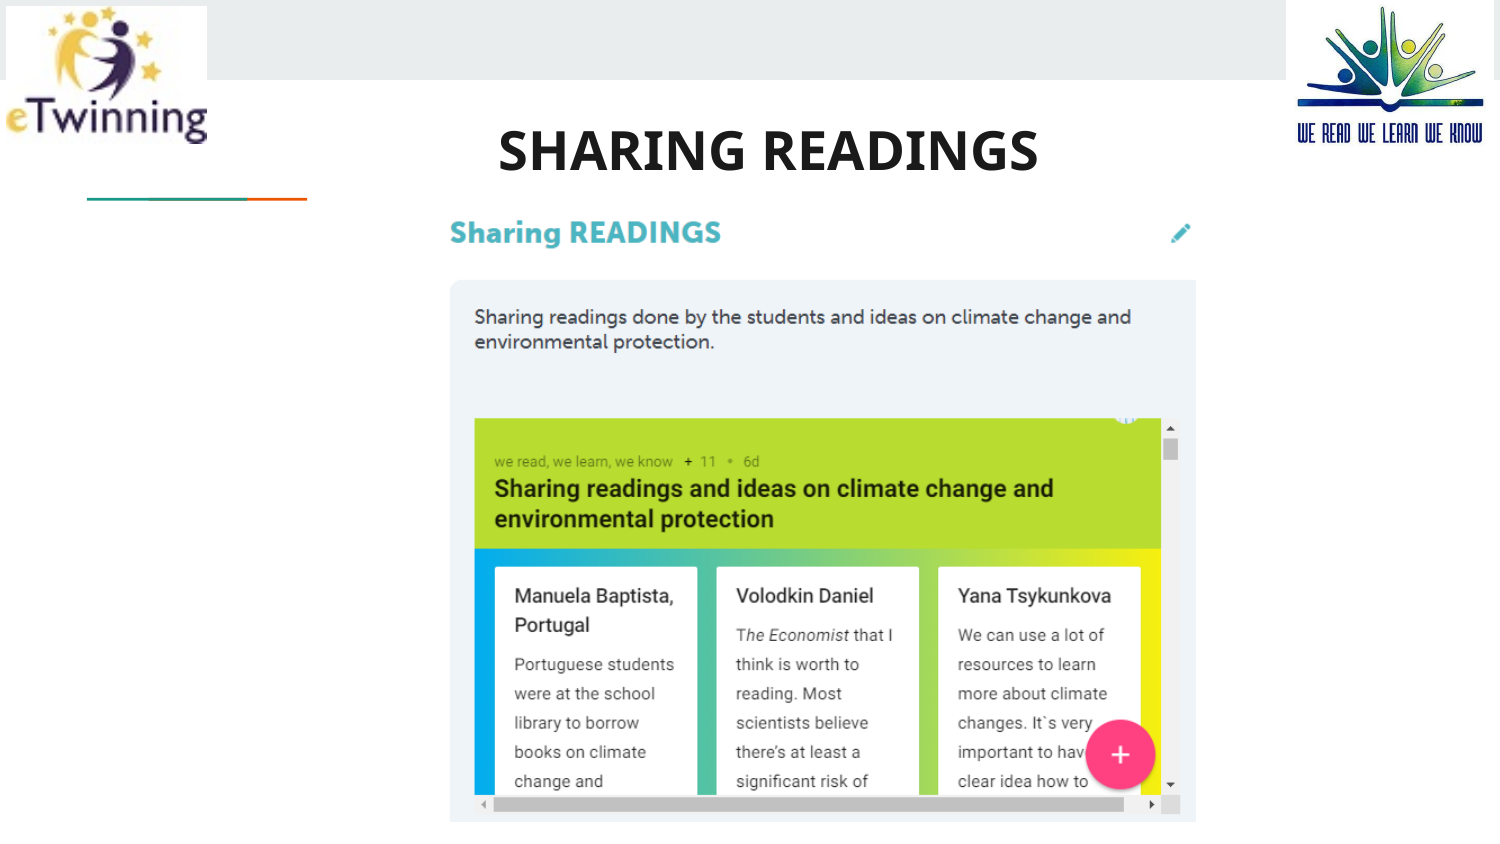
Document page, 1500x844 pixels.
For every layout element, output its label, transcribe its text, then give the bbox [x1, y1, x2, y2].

picture [442, 217, 1196, 822]
title SHARING READINGS [139, 101, 1401, 190]
picture [6, 5, 207, 145]
picture [1285, 0, 1494, 155]
